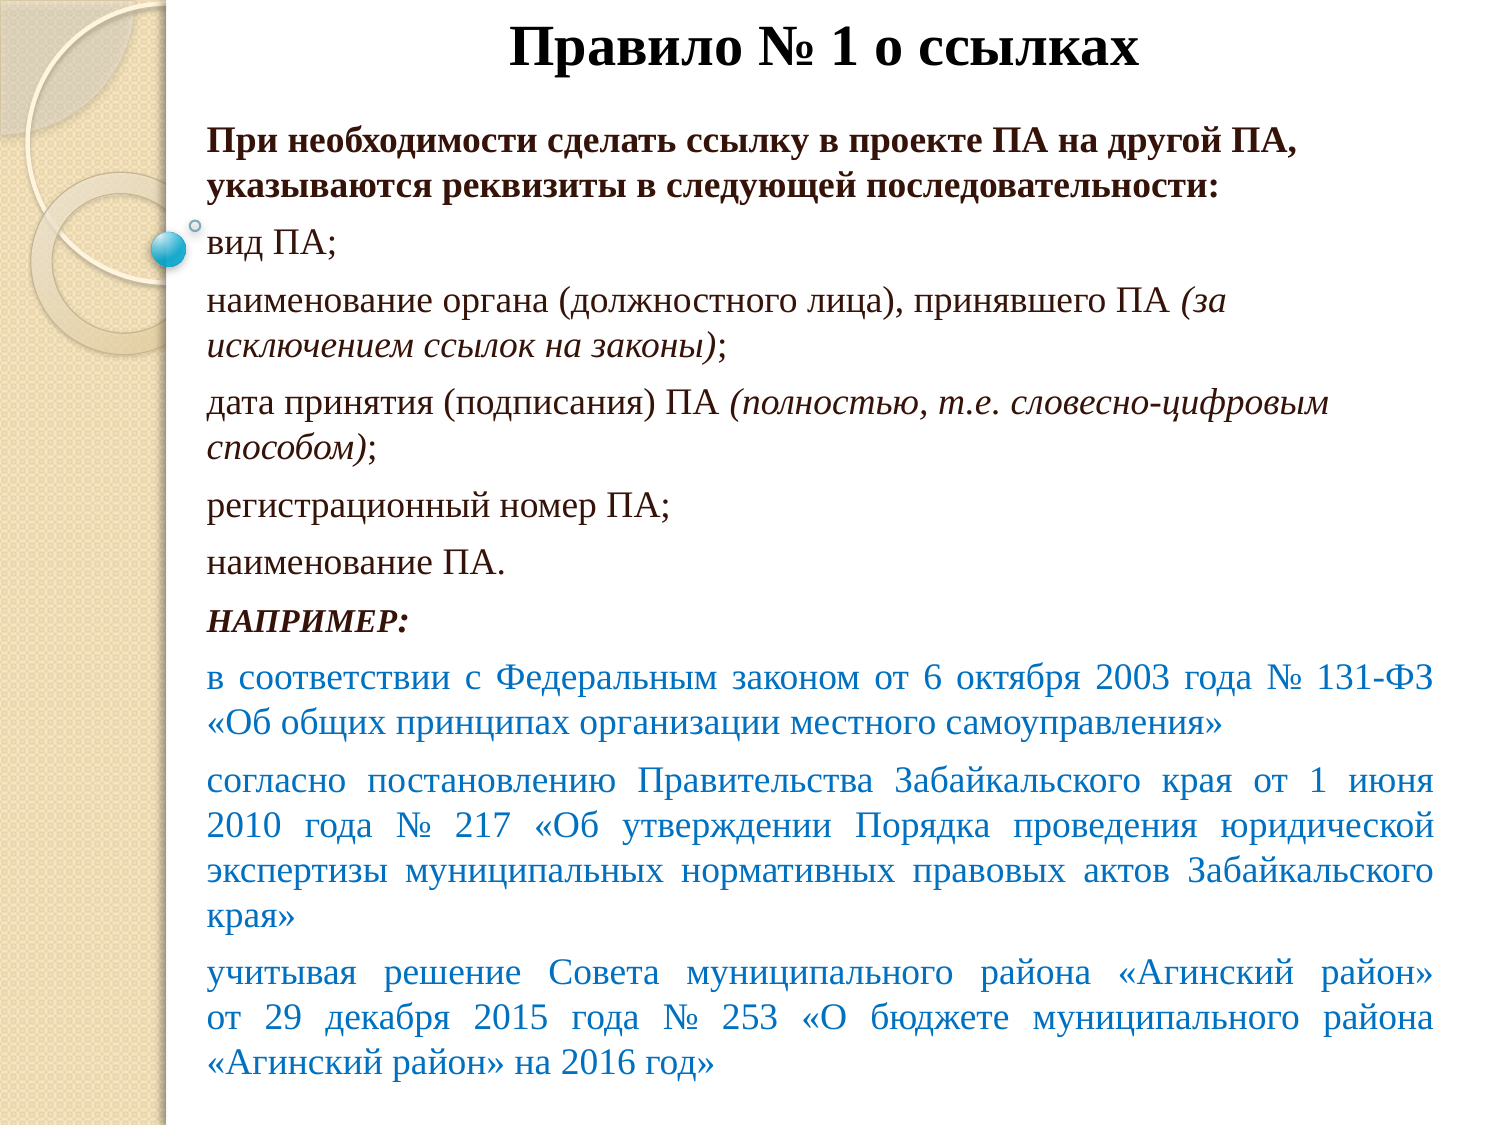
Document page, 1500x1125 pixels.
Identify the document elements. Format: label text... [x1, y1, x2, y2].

subtitle При необходимости сделать ссылку в проекте ПА на другой ПА, указываются реквизиты в следующей последовательности: вид ПА; наименование органа (должностного лица), принявшего ПА (за исключением ссылок на законы); дата принятия (подписания) ПА (полностью, т.е. словесно-цифровым способом); регистрационный номер ПА; наименование ПА. НАПРИМЕР: в соответствии с Федеральным законом от 6 октября 2003 года № 131-ФЗ «Об общих принципах организации местного самоуправления» согласно постановлению Правительства Забайкальского края от 1 июня 2010 года № 217 «Об утверждении Порядка проведения юридической экспертизы муниципальных нормативных правовых актов Забайкальского края» учитывая решение Совета муниципального района «Агинский район» от 29 декабря 2015 года № 253 «О бюджете муниципального района «Агинский район» на 2016 год» [187, 82, 1450, 1125]
title Правило № 1 о ссылках [199, 0, 1450, 82]
